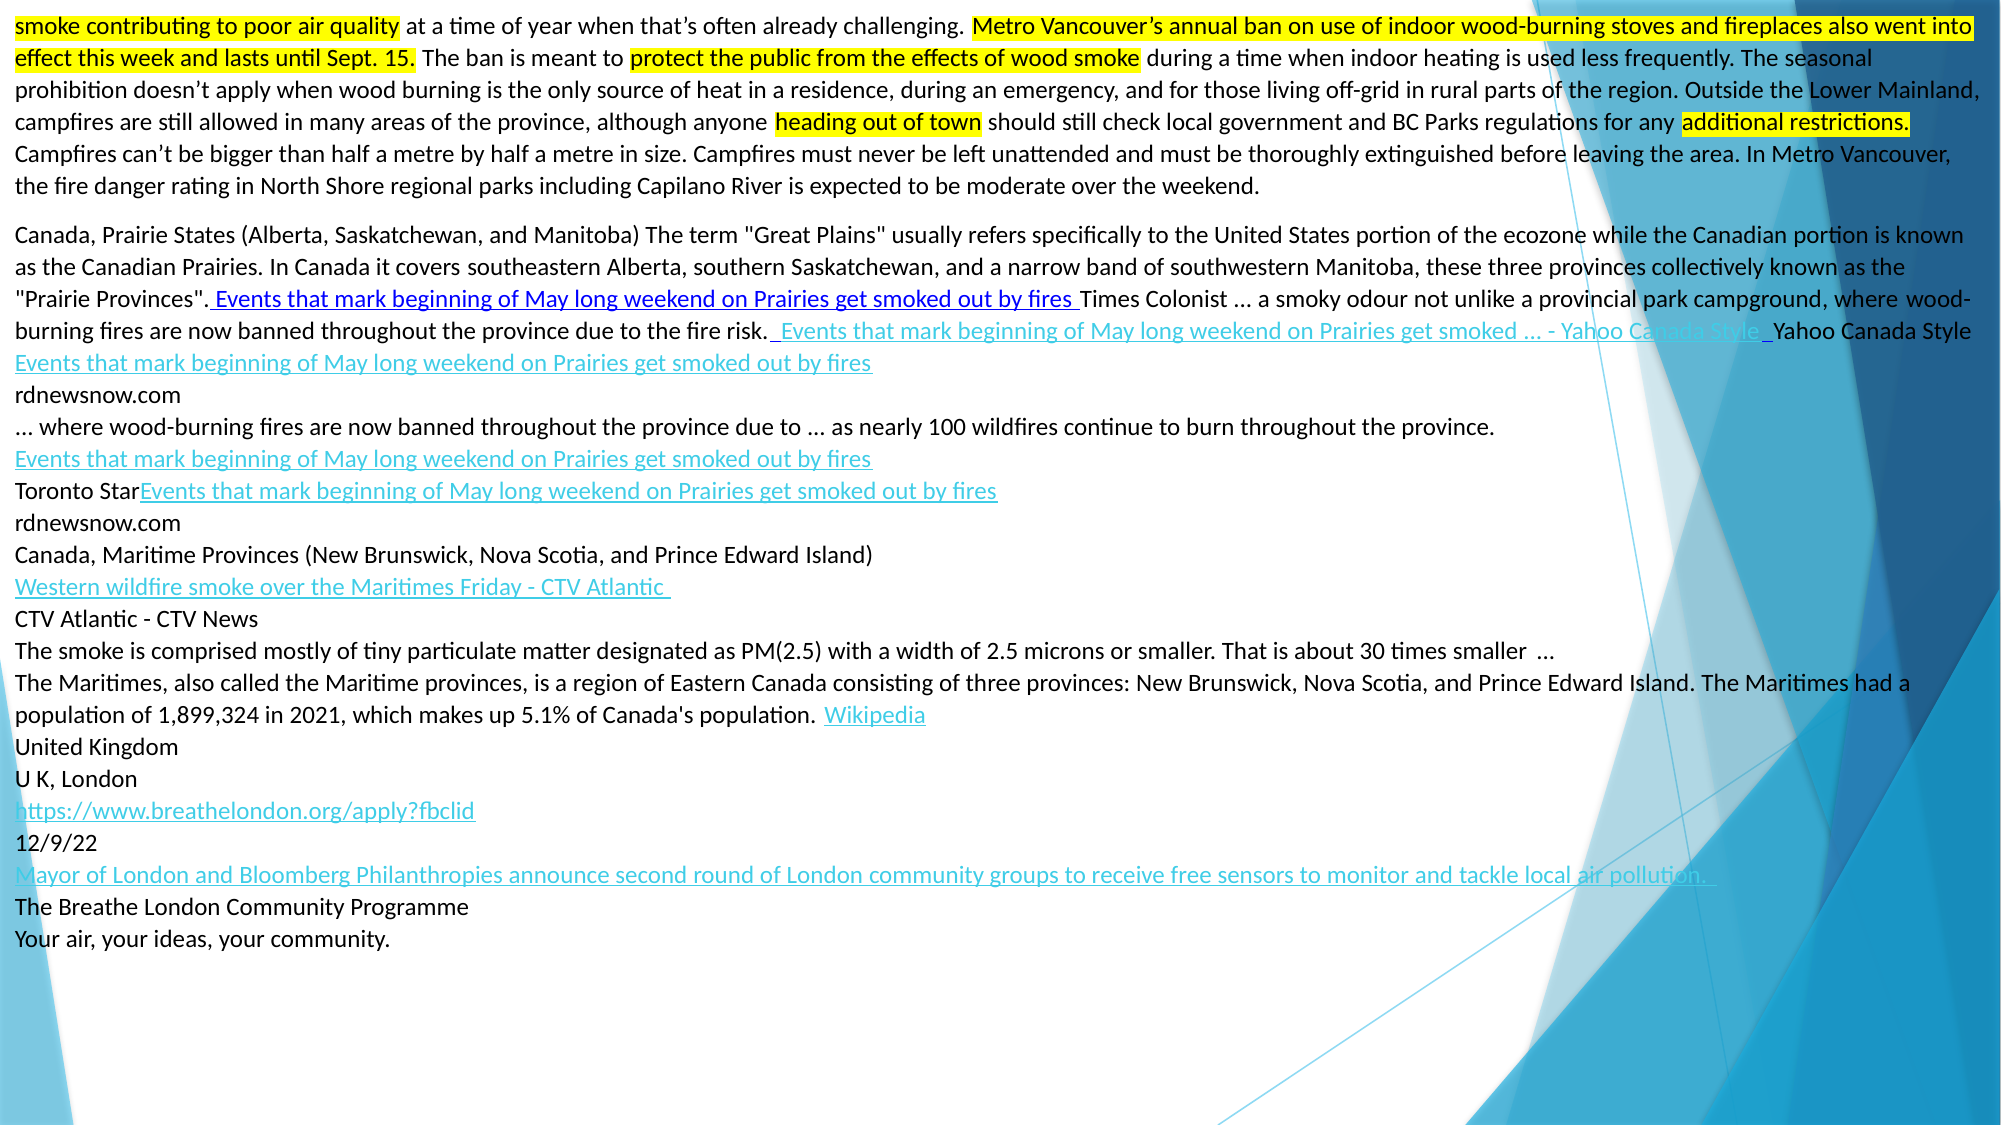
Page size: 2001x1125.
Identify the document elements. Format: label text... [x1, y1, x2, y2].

text_box smoke contributing to poor air quality at a time of year when that’s often already challenging. Metro Vancouver’s annual ban on use of indoor wood-burning stoves and fireplaces also went into effect this week and lasts until Sept. 15. The ban is meant to protect the public from the effects of wood smoke during a time when indoor heating is used less frequently. The seasonal prohibition doesn’t apply when wood burning is the only source of heat in a residence, during an emergency, and for those living off-grid in rural parts of the region. Outside the Lower Mainland, campfires are still allowed in many areas of the province, although anyone heading out of town should still check local government and BC Parks regulations for any additional restrictions. Campfires can’t be bigger than half a metre by half a metre in size. Campfires must never be left unattended and must be thoroughly extinguished before leaving the area. In Metro Vancouver, the fire danger rating in North Shore regional parks including Capilano River is expected to be moderate over the weekend. Canada, Prairie States (Alberta, Saskatchewan, and Manitoba) The term "Great Plains" usually refers specifically to the United States portion of the ecozone while the Canadian portion is known as the Canadian Prairies. In Canada it covers southeastern Alberta, southern Saskatchewan, and a narrow band of southwestern Manitoba, these three provinces collectively known as the "Prairie Provinces". Events that mark beginning of May long weekend on Prairies get smoked out by fires Times Colonist ... a smoky odour not unlike a provincial park campground, where wood-burning fires are now banned throughout the province due to the fire risk. Events that mark beginning of May long weekend on Prairies get smoked ... - Yahoo Canada Style Yahoo Canada Style Events that mark beginning of May long weekend on Prairies get smoked out by fires rdnewsnow.com ... where wood-burning fires are now banned throughout the province due to ... as nearly 100 wildfires continue to burn throughout the province. Events that mark beginning of May long weekend on Prairies get smoked out by fires Toronto Star Events that mark beginning of May long weekend on Prairies get smoked out by fires rdnewsnow.com Canada, Maritime Provinces (New Brunswick, Nova Scotia, and Prince Edward Island) Western wildfire smoke over the Maritimes Friday - CTV Atlantic CTV Atlantic - CTV News The smoke is comprised mostly of tiny particulate matter designated as PM(2.5) with a width of 2.5 microns or smaller. That is about 30 times smaller ... The Maritimes, also called the Maritime provinces, is a region of Eastern Canada consisting of three provinces: New Brunswick, Nova Scotia, and Prince Edward Island. The Maritimes had a population of 1,899,324 in 2021, which makes up 5.1% of Canada's population. Wikipedia United Kingdom U K, London https://www.breathelondon.org/apply?fbclid 12/9/22 Mayor of London and Bloomberg Philanthropies announce second round of London community groups to receive free sensors to monitor and tackle local air pollution. The Breathe London Community Programme Your air, your ideas, your community. [0, 0, 2000, 960]
